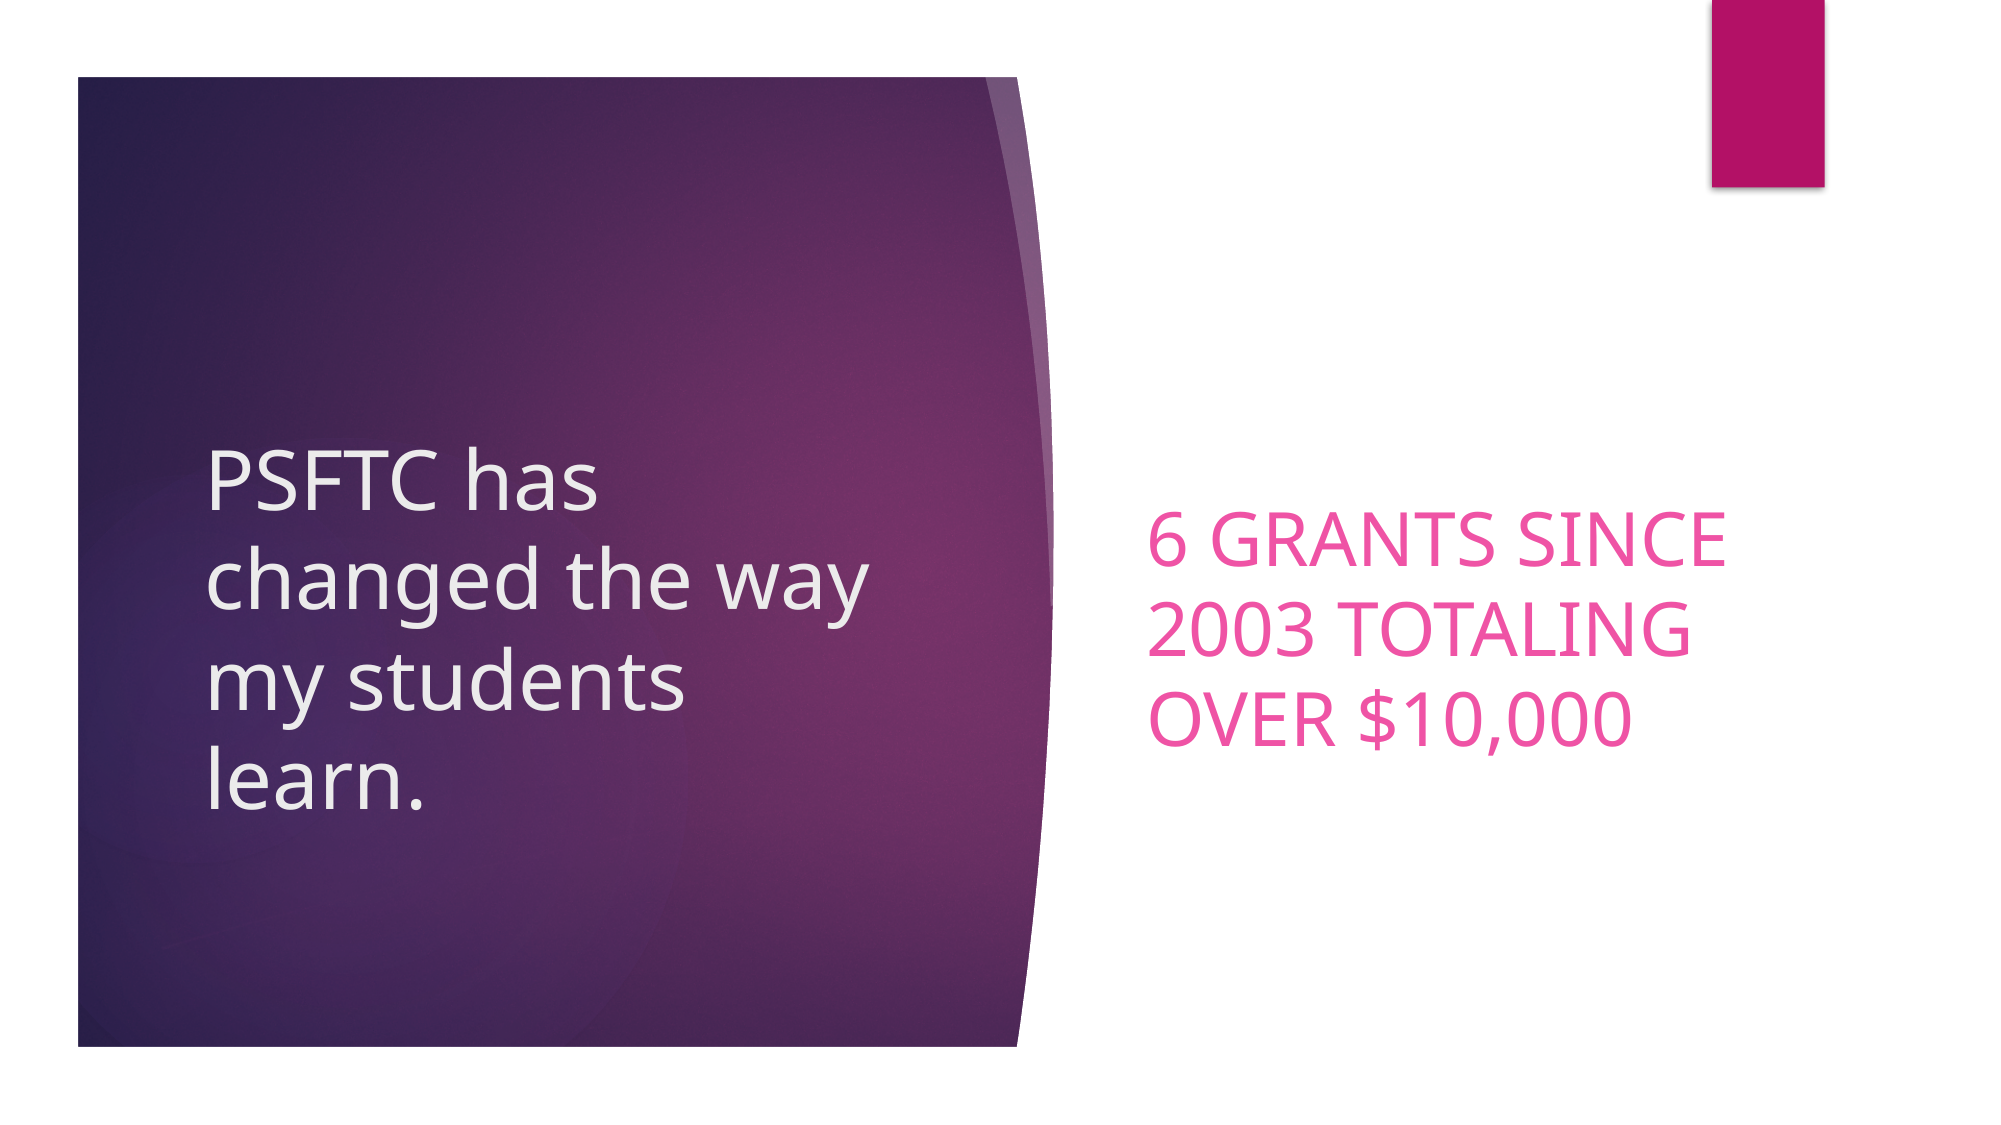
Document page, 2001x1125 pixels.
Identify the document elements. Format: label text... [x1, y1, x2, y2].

list 6 grants since 2003 totaling over $10,000 [1131, 439, 1748, 814]
title PSFTC has changed the way my students learn. [189, 439, 904, 814]
